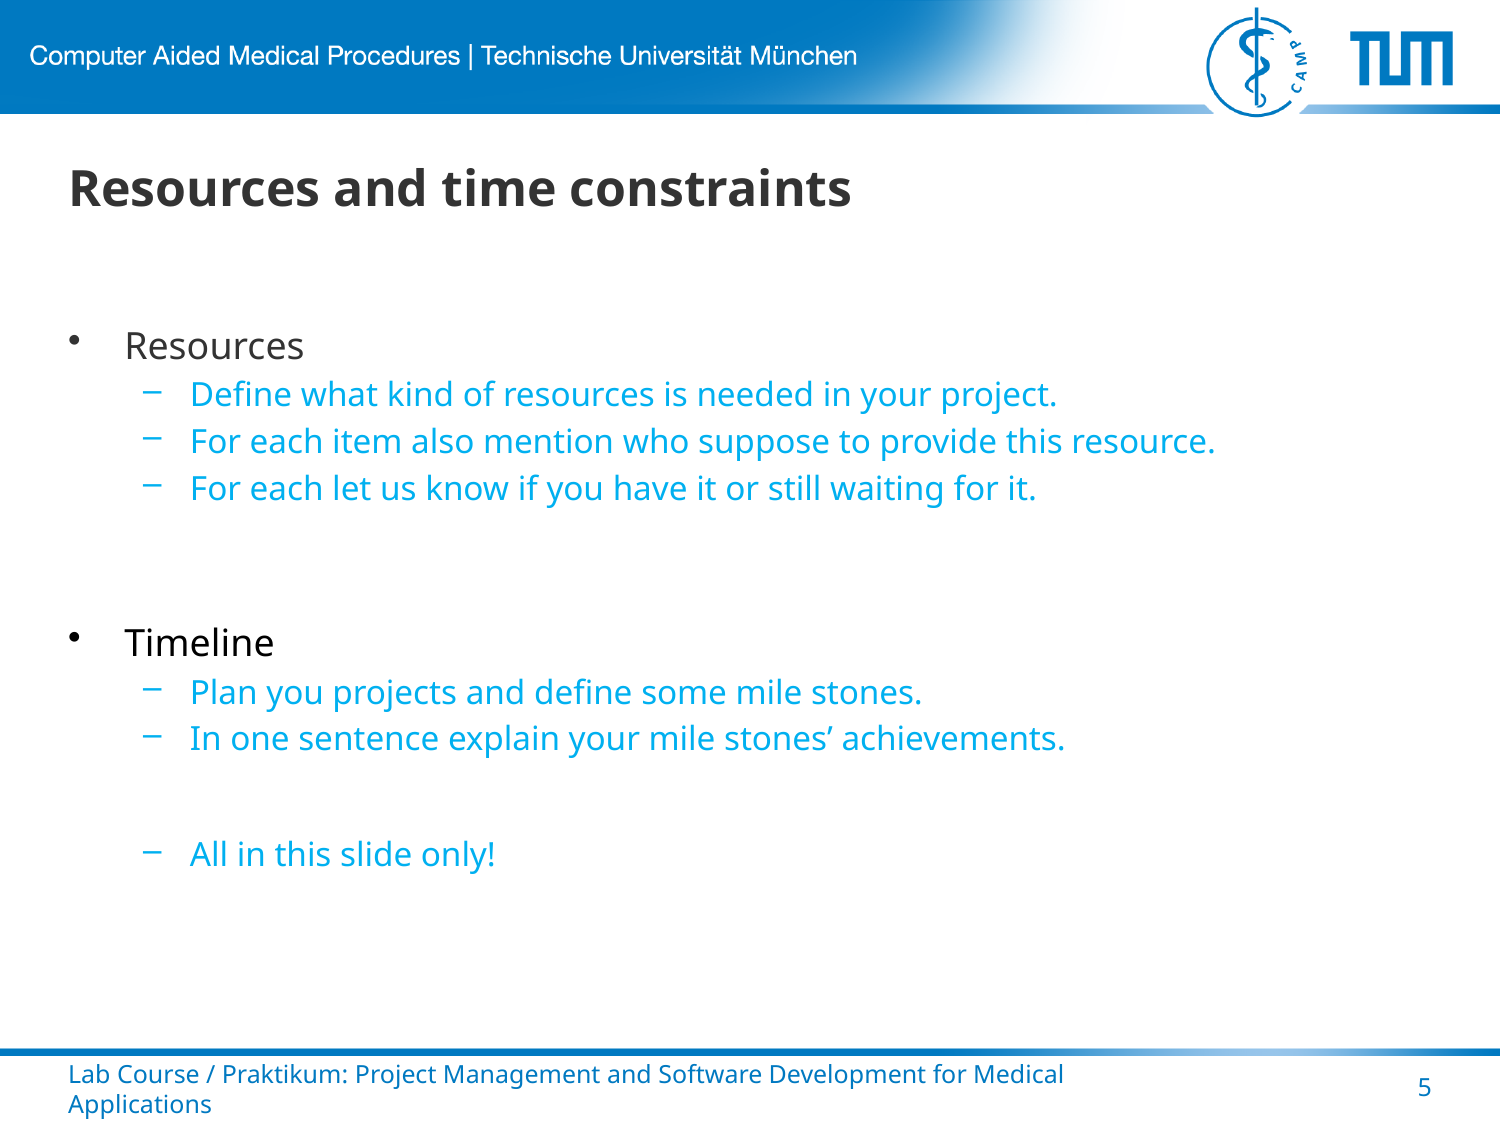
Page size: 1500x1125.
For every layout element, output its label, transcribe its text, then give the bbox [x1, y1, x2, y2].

picture [0, 0, 1500, 1125]
title Resources and time constraints [52, 148, 1448, 292]
footer Lab Course / Praktikum: Project Management and Software Development for Medical Applications [53, 1063, 1175, 1114]
list Resources Define what kind of resources is needed in your project. For each item also mention who suppose to provide this resource. For each let us know if you have it or still waiting for it. Timeline Plan you projects and define some mile stones. In one sentence explain your mile stones’ achievements. All in this slide only! [52, 314, 1448, 1024]
slide_number 5 [1352, 1063, 1447, 1114]
